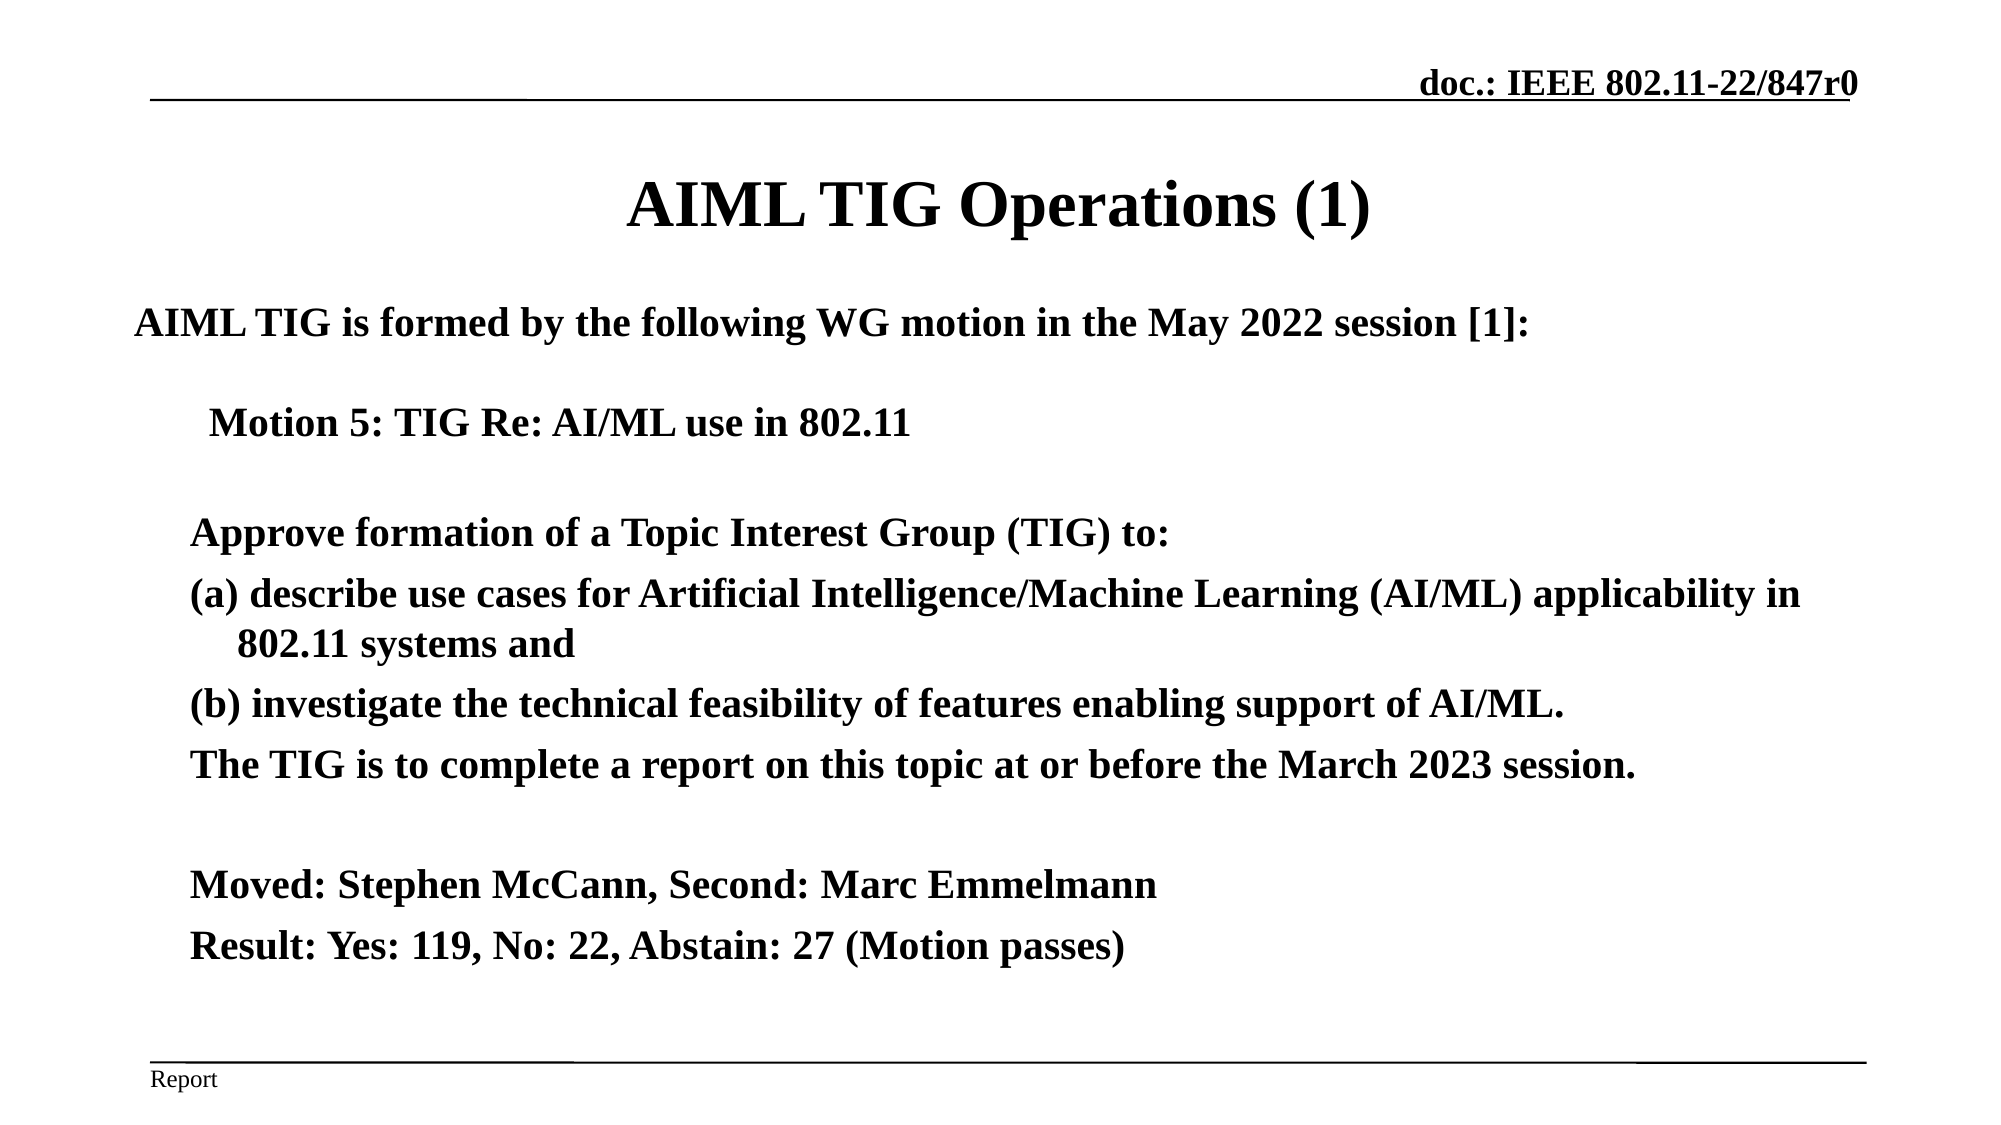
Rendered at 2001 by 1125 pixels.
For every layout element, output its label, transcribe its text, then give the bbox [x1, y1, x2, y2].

title AIML TIG Operations (1) [149, 112, 1850, 286]
list AIML TIG is formed by the following WG motion in the May 2022 session [1]: Motion 5: TIG Re: AI/ML use in 802.11 Approve formation of a Topic Interest Group (TIG) to: (a) describe use cases for Artificial Intelligence/Machine Learning (AI/ML) applicability in 802.11 systems and (b) investigate the technical feasibility of features enabling support of AI/ML. The TIG is to complete a report on this topic at or before the March 2023 session. Moved: Stephen McCann, Second: Marc Emmelmann Result: Yes: 119, No: 22, Abstain: 27 (Motion passes) [99, 286, 1863, 1051]
